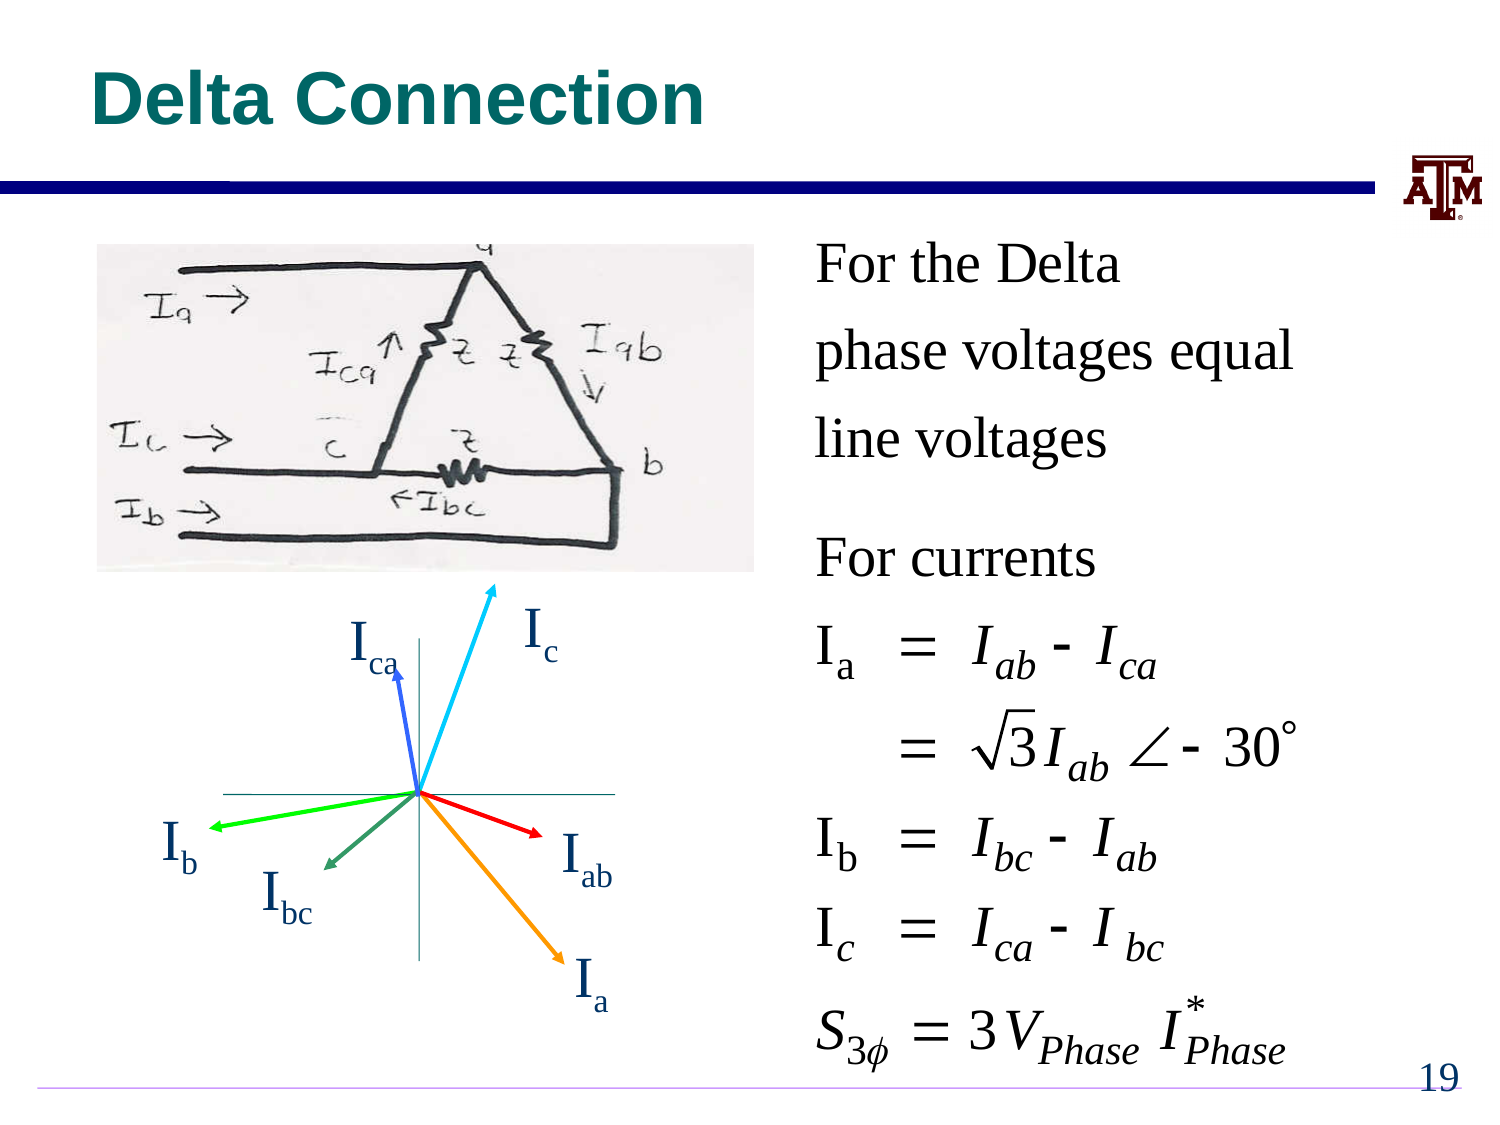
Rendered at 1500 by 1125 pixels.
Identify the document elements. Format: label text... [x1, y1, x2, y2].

title Delta Connection [75, 12, 1388, 188]
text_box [146, 581, 757, 1018]
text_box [812, 235, 1347, 1079]
picture [1392, 137, 1493, 238]
picture [96, 244, 755, 572]
slide_number 18 [1162, 1037, 1476, 1113]
